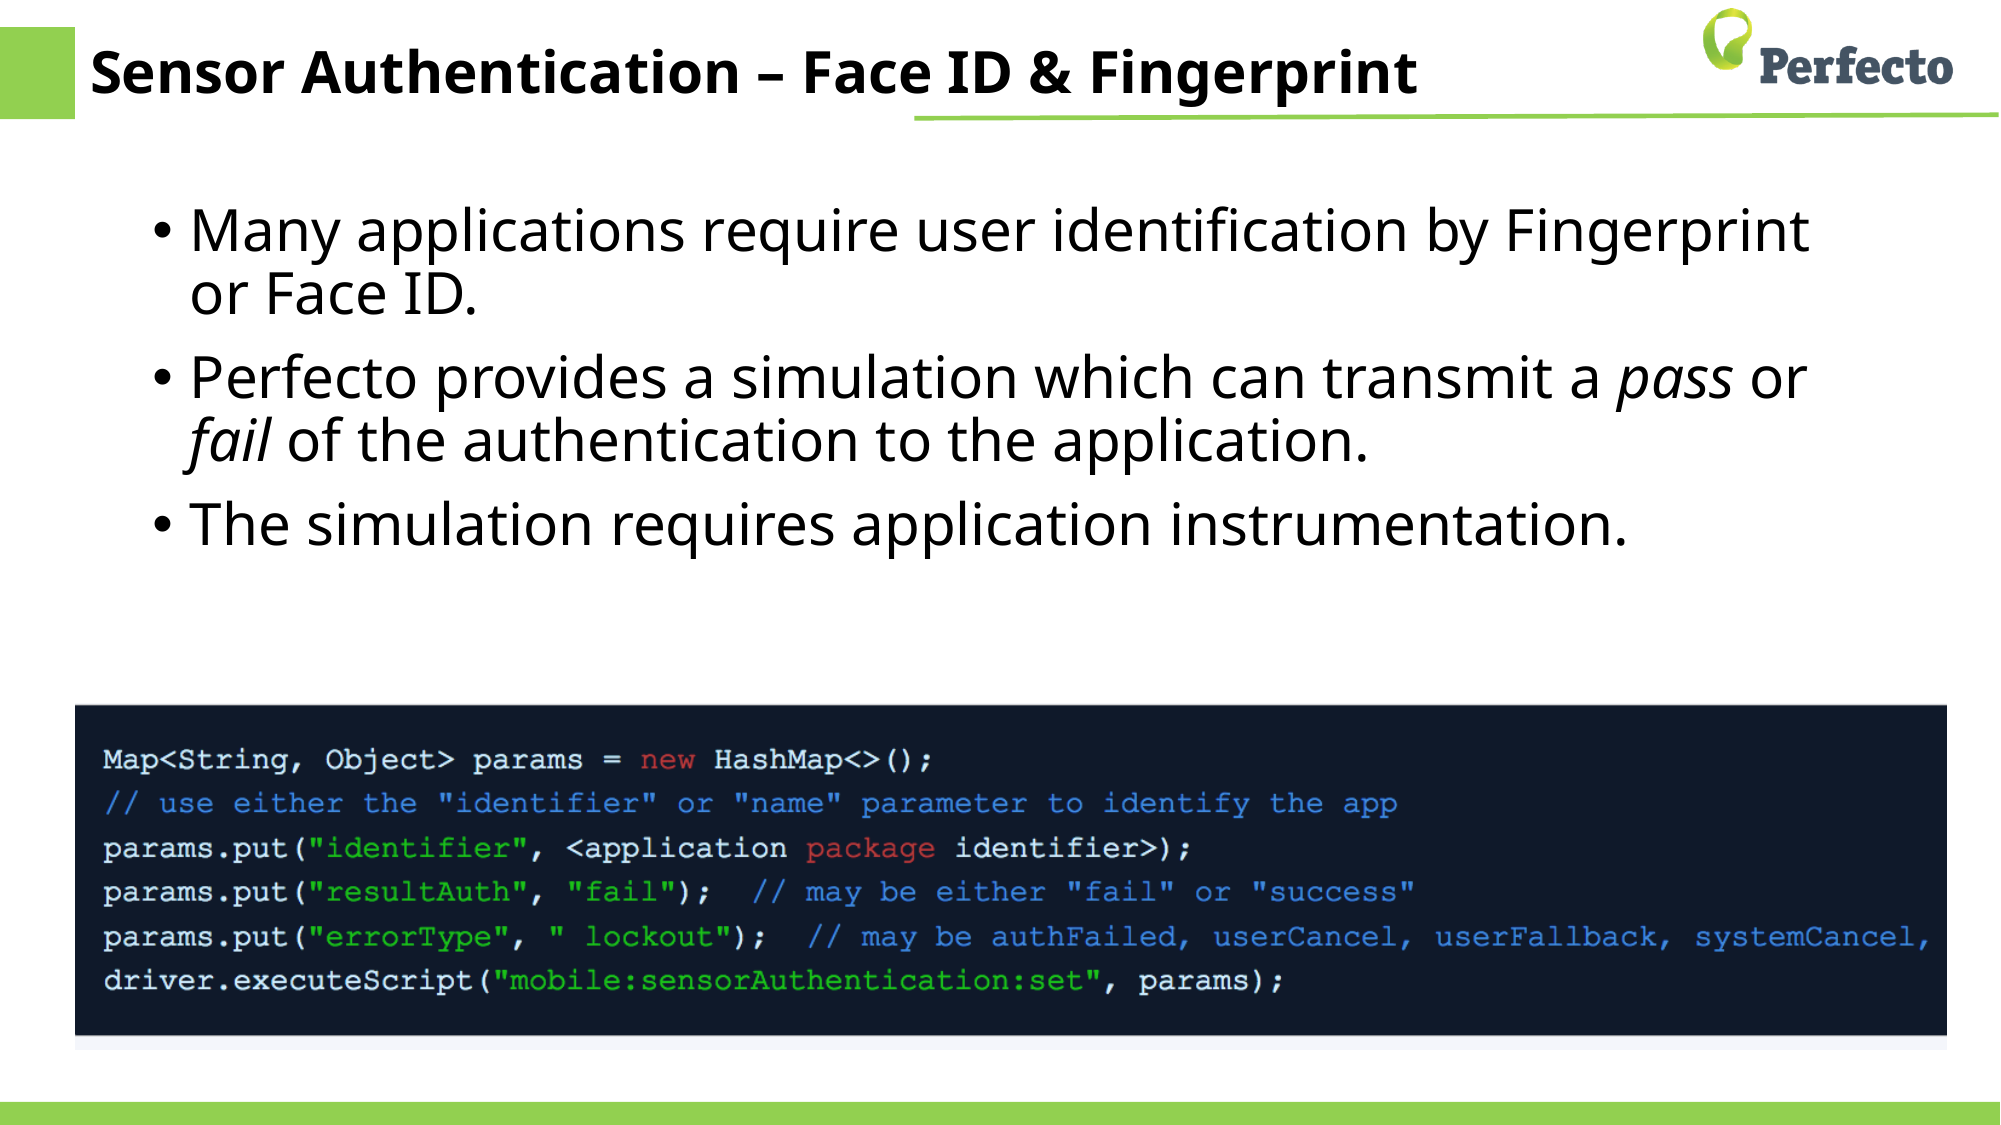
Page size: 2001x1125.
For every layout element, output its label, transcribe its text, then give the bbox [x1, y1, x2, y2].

list Many applications require user identification by Fingerprint or Face ID. Perfecto provides a simulation which can transmit a pass or fail of the authentication to the application. The simulation requires application instrumentation. [137, 193, 1863, 609]
picture [1701, 8, 1969, 89]
title Sensor Authentication – Face ID & Fingerprint [75, 9, 1636, 140]
picture [74, 703, 1947, 1050]
